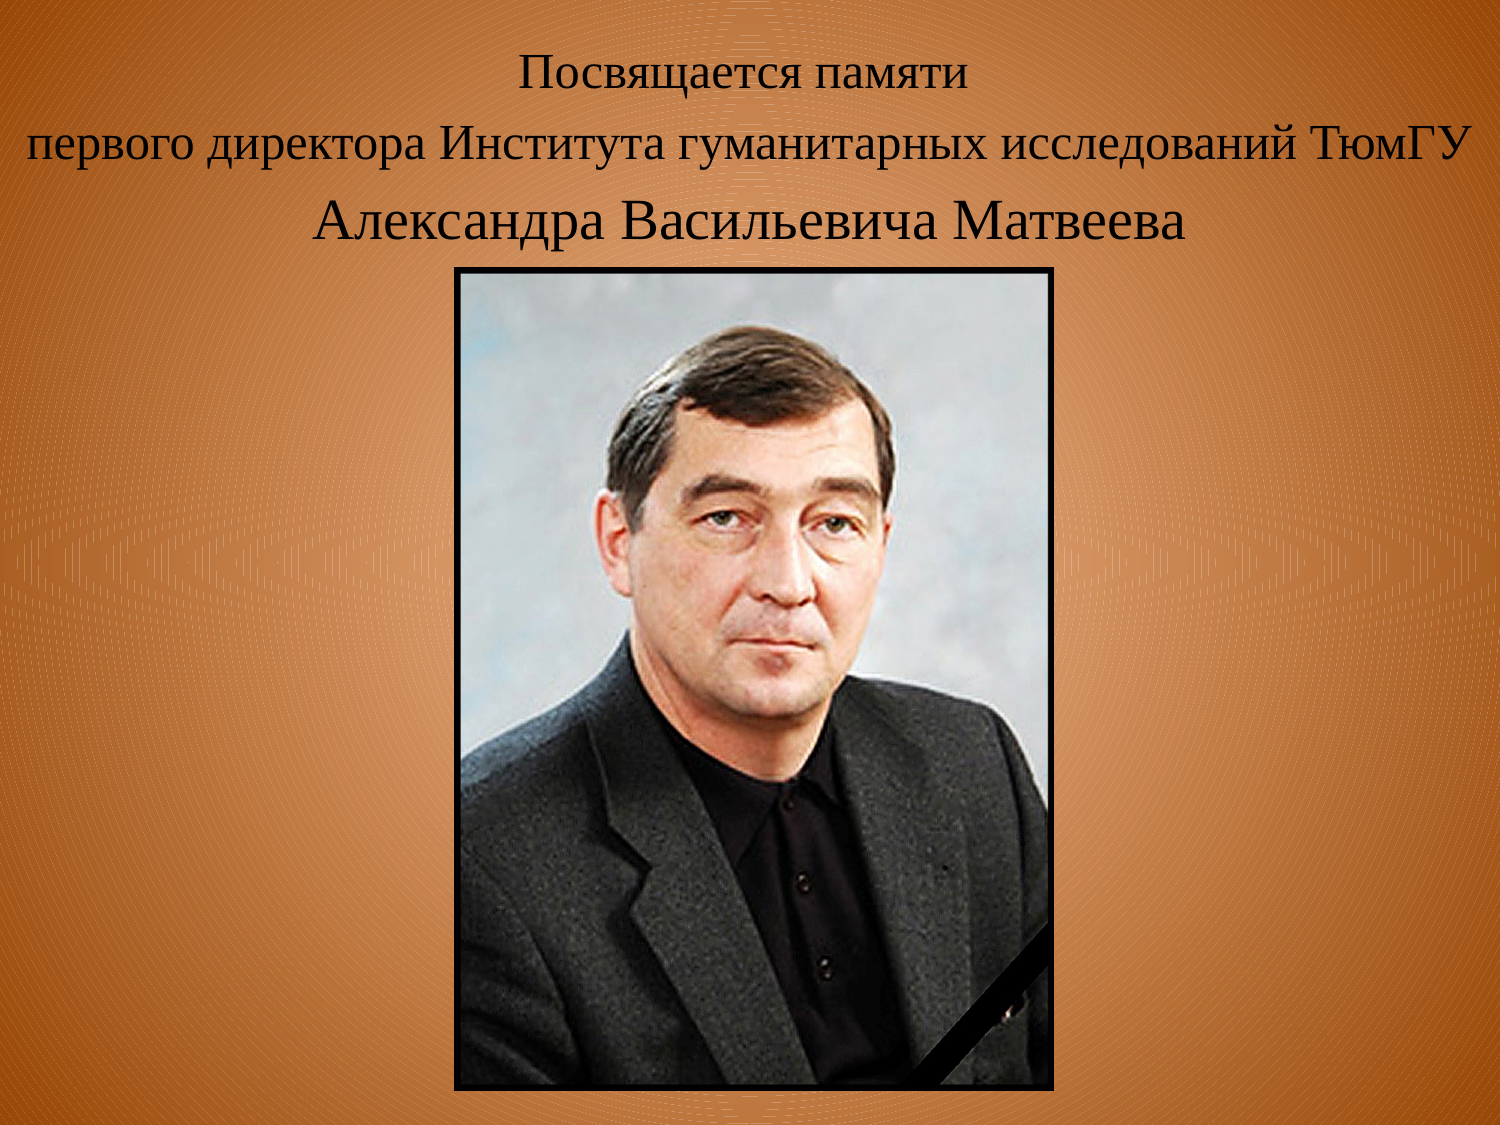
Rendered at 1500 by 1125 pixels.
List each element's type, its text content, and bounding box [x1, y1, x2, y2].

picture [454, 266, 1054, 1091]
subtitle Посвящается памяти первого директора Института гуманитарных исследований ТюмГУ Александра Васильевича Матвеева [0, 30, 1500, 268]
